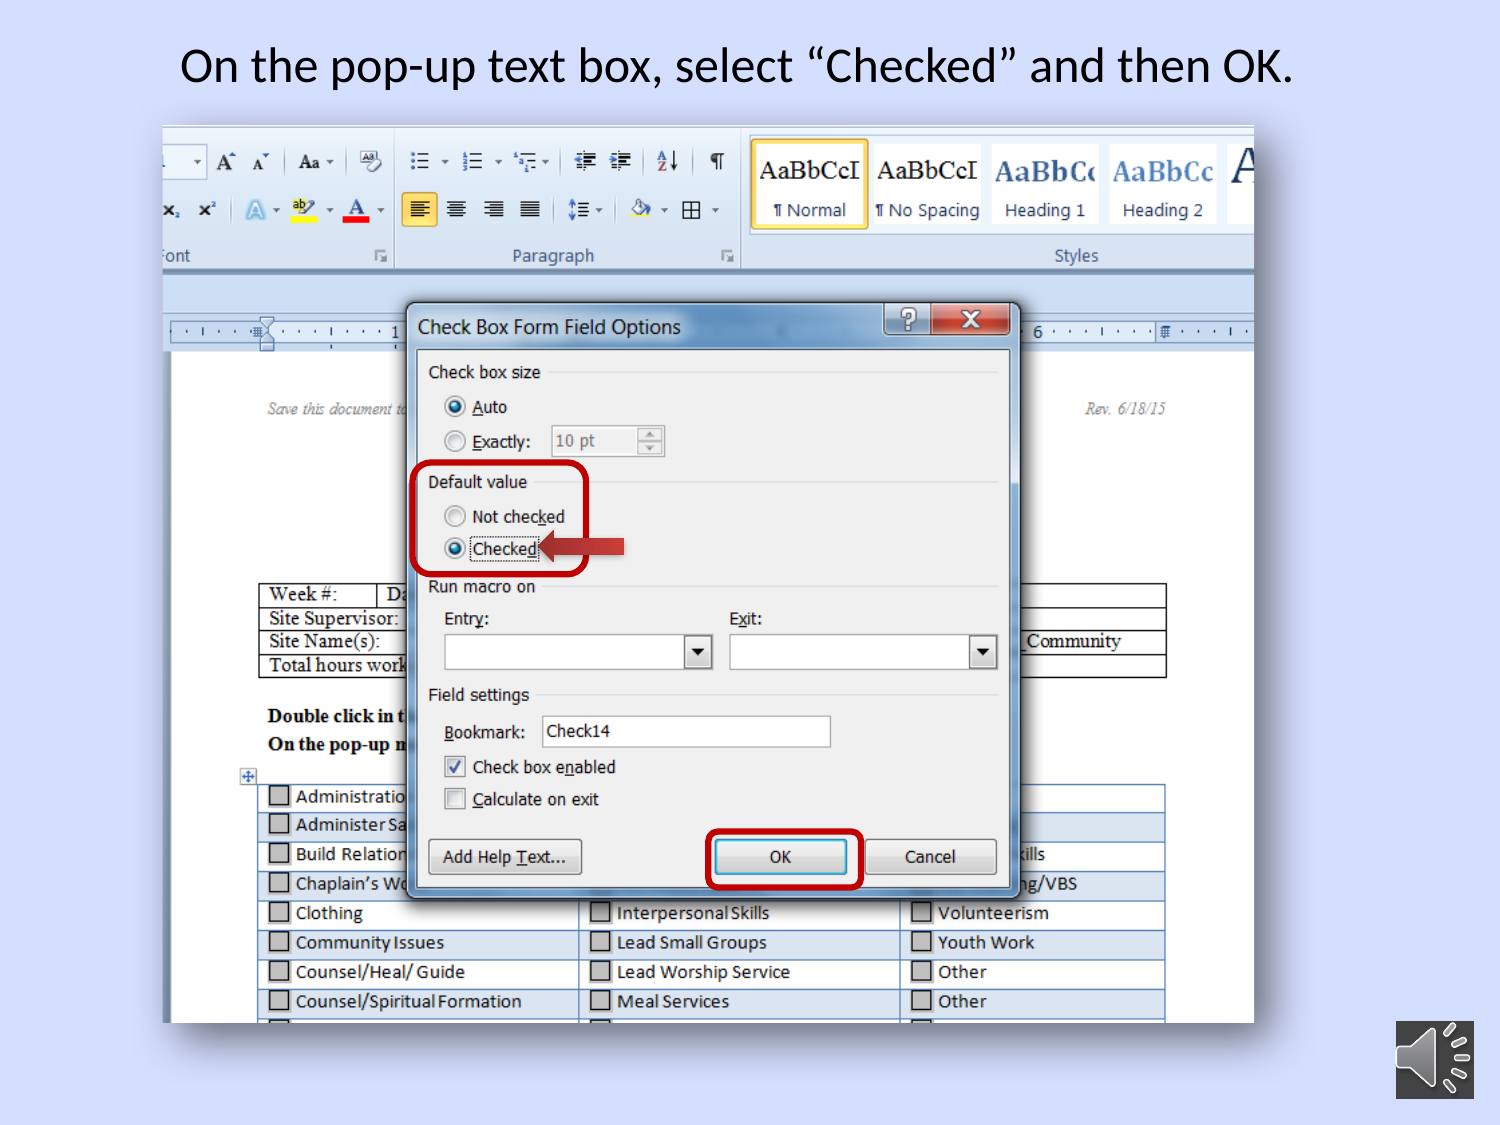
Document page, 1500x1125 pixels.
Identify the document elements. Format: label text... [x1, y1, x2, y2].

picture [1394, 1019, 1476, 1101]
picture [162, 125, 1255, 1024]
text_box On the pop-up text box, select “Checked” and then OK. [0, 24, 1475, 100]
